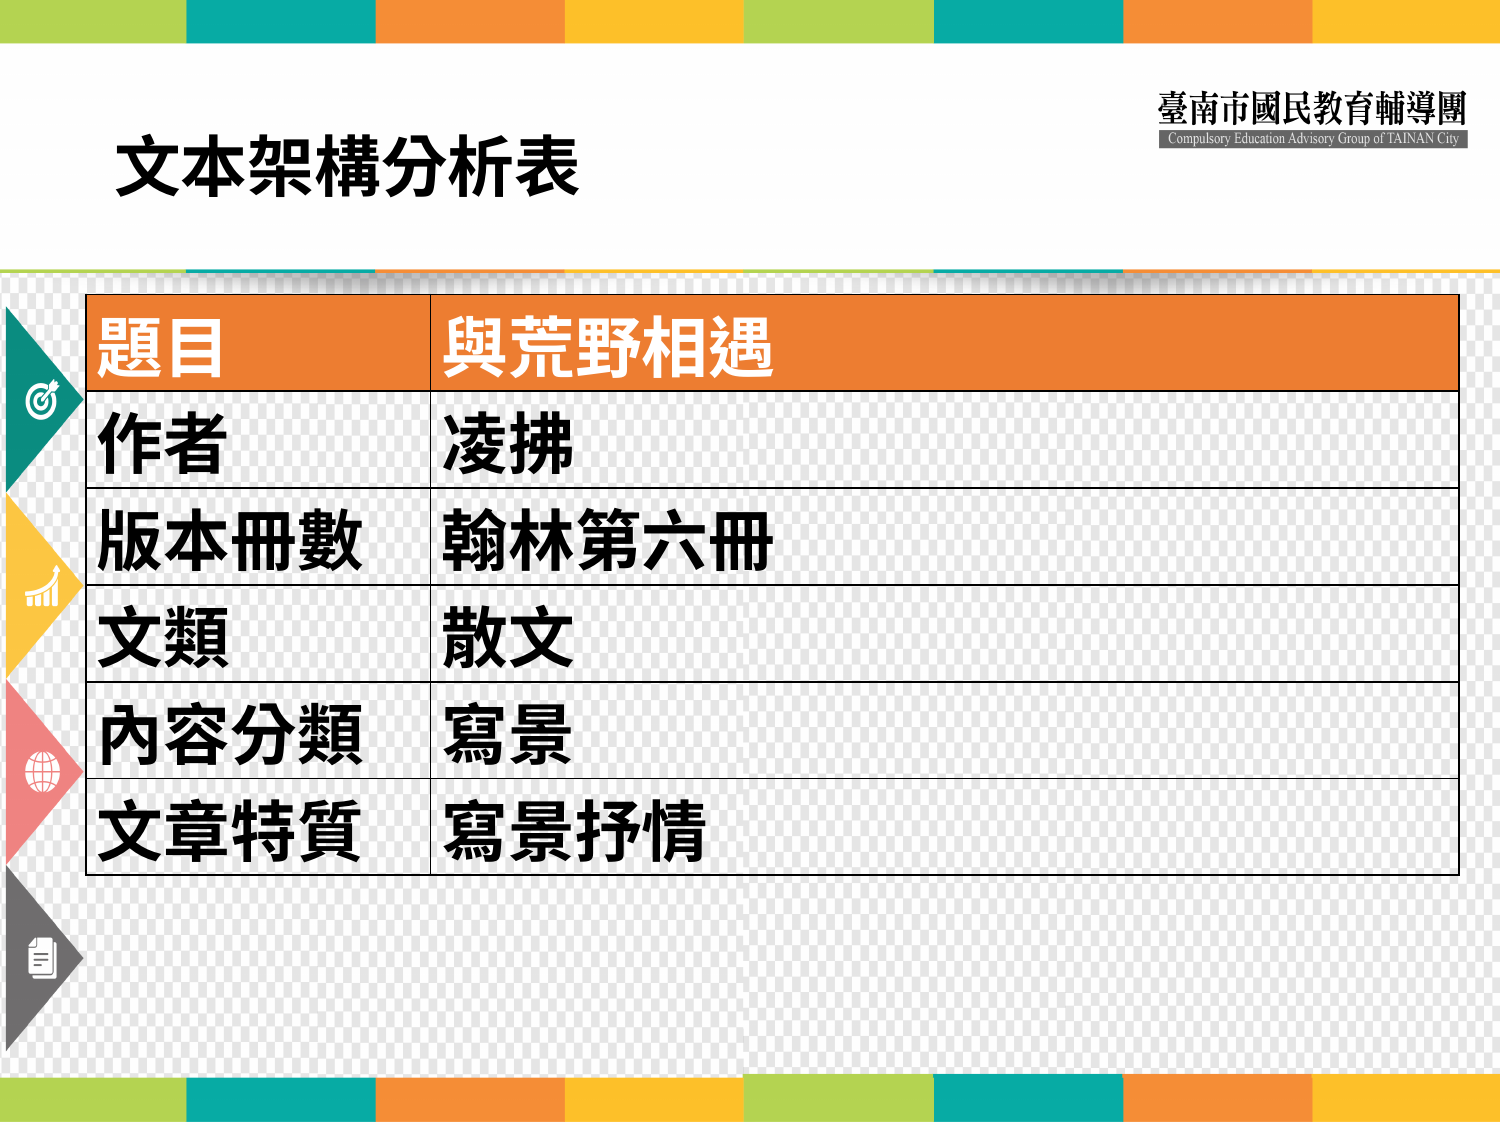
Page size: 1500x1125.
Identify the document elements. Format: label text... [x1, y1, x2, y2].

picture [0, 0, 1500, 1125]
table_cell 凌拂 [431, 392, 1458, 487]
table_cell 散文 [431, 586, 1458, 681]
table_cell 版本冊數 [87, 489, 430, 584]
table_cell 寫景 [431, 683, 1458, 778]
table_cell 翰林第六冊 [431, 489, 1458, 584]
title 文本架構分析表 [99, 96, 1393, 244]
table_cell 文章特質 [87, 779, 430, 874]
table_cell 文類 [87, 586, 430, 681]
table_cell 寫景抒情 [431, 779, 1458, 874]
table_cell 作者 [87, 392, 430, 487]
table_cell 內容分類 [87, 683, 430, 778]
table_header 題目 [87, 295, 430, 390]
table_header 與荒野相遇 [431, 295, 1458, 390]
